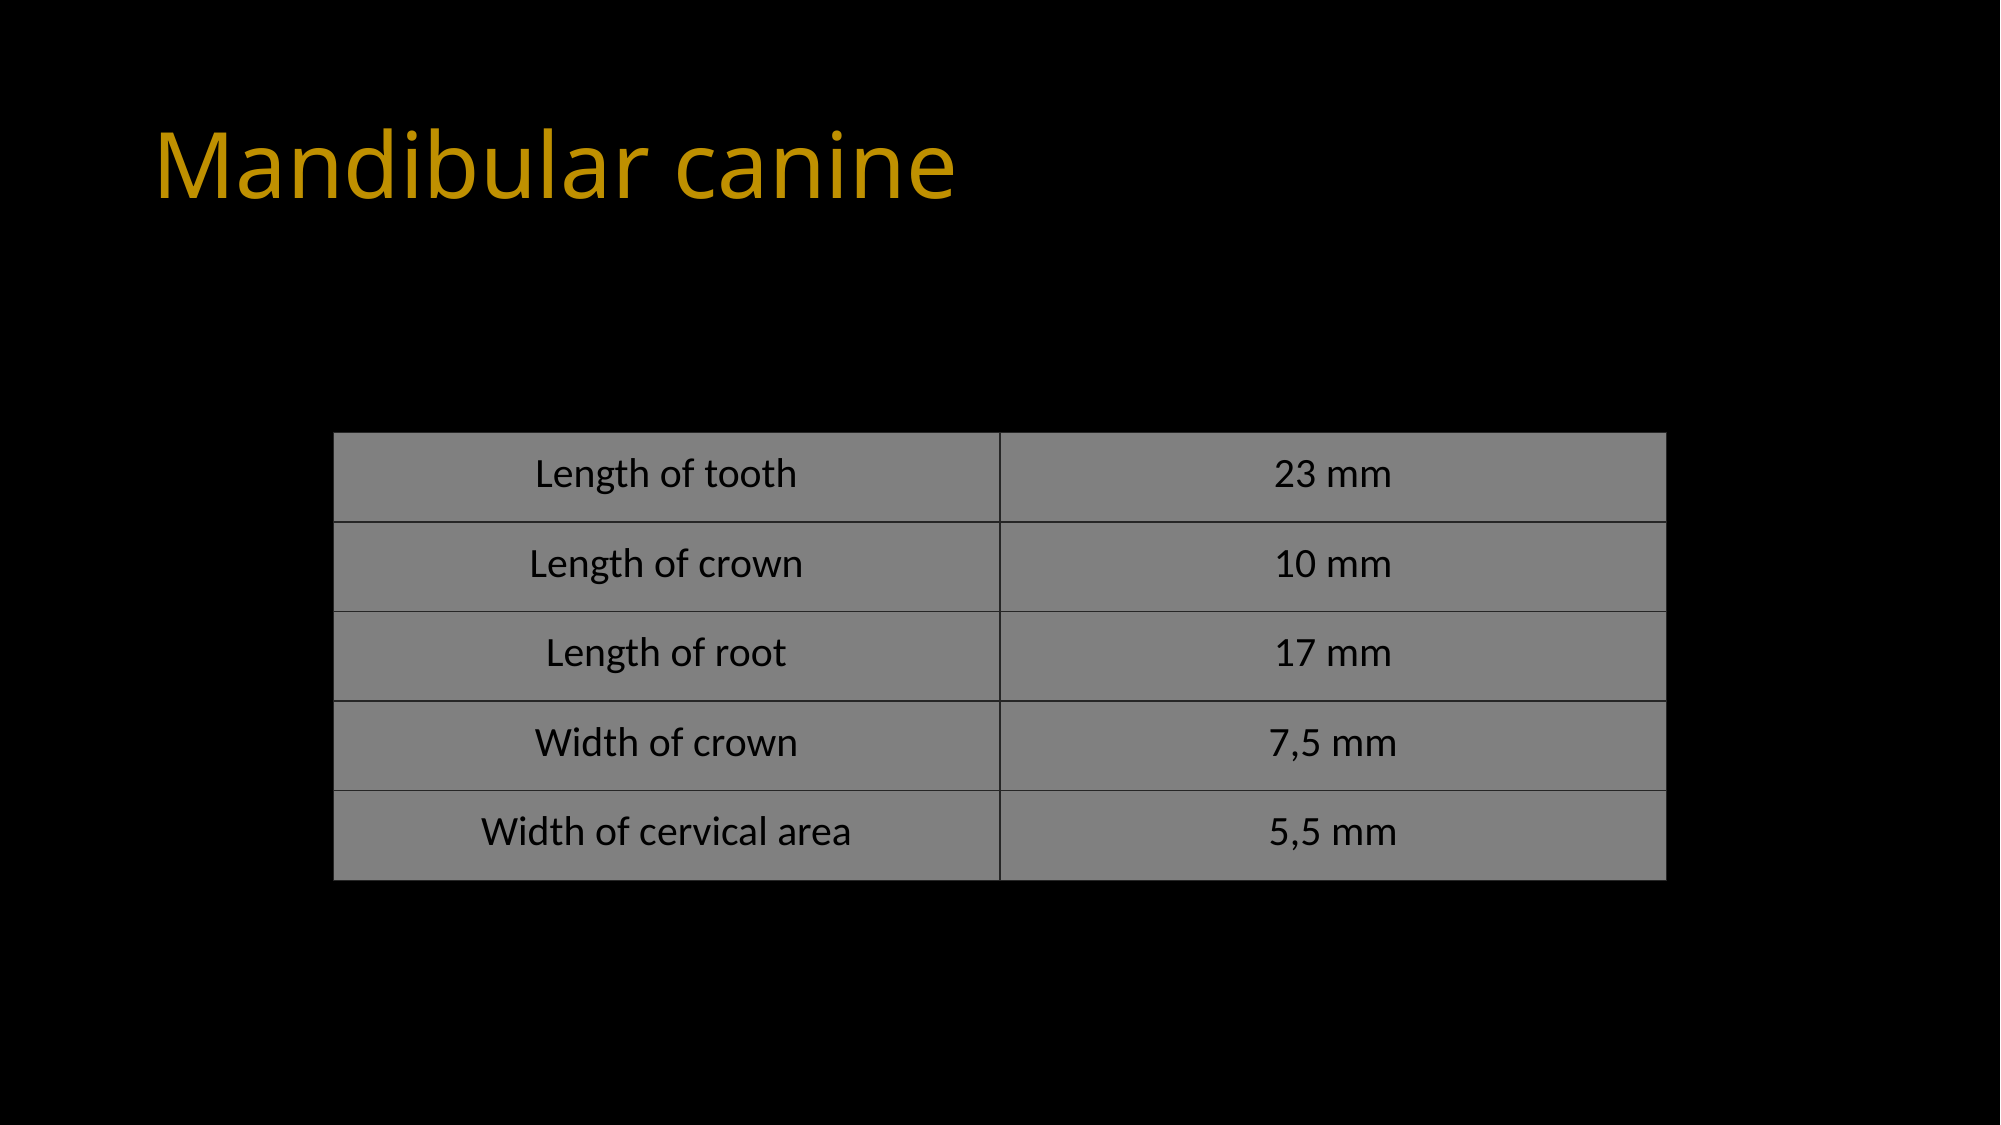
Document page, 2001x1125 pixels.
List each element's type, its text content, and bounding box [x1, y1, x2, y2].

table_cell Length of crown [334, 523, 999, 611]
table_cell 7,5 mm [1001, 702, 1666, 790]
title Mandibular canine [137, 59, 1863, 278]
table_cell 17 mm [1001, 612, 1666, 700]
table_cell Width of crown [334, 702, 999, 790]
table_header 23 mm [1001, 433, 1666, 521]
table_cell Length of root [334, 612, 999, 700]
table_cell Width of cervical area [334, 791, 999, 880]
table_cell 10 mm [1001, 523, 1666, 611]
table_cell 5,5 mm [1001, 791, 1666, 880]
table_header Length of tooth [334, 433, 999, 521]
